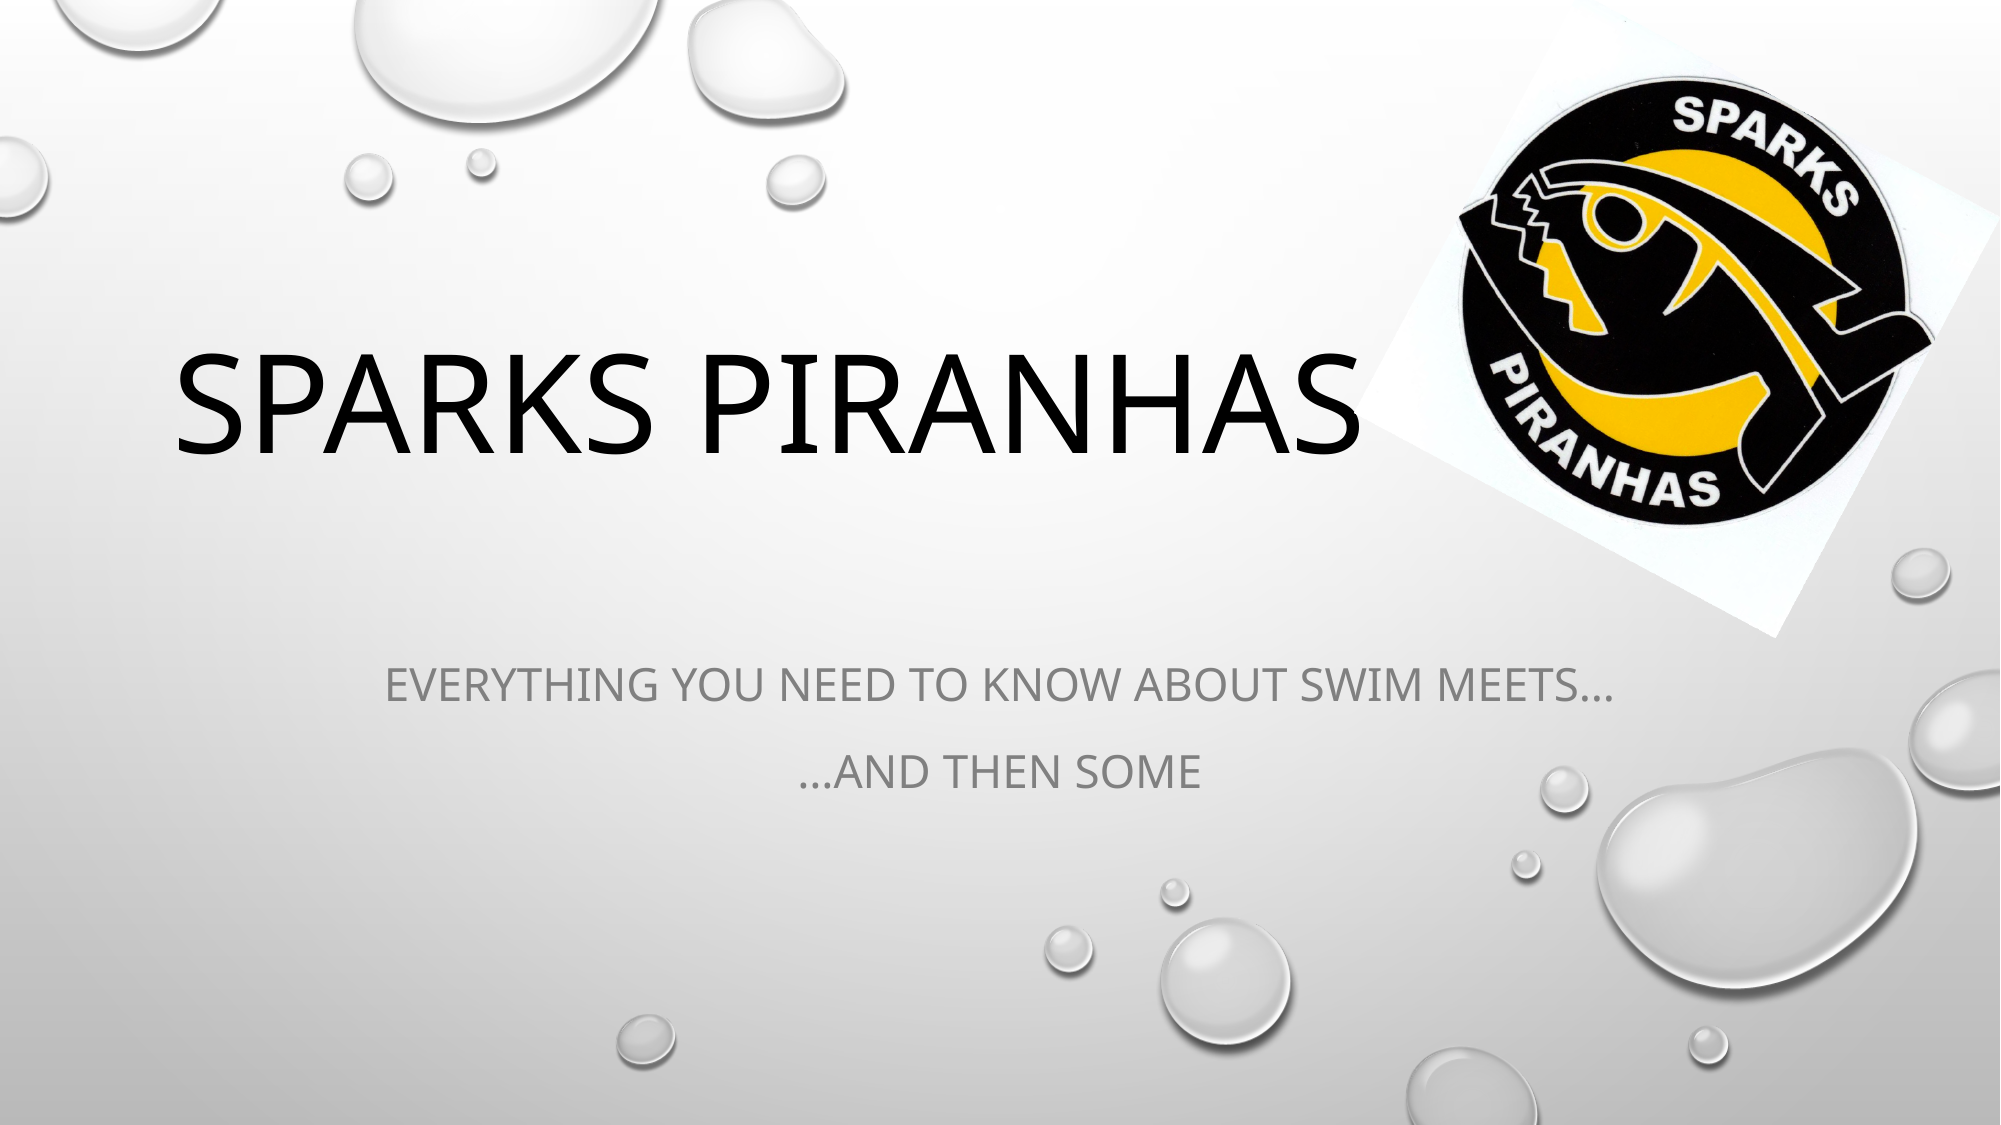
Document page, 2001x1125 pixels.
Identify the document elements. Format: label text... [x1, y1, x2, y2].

picture [0, 0, 2000, 1125]
title Sparks Piranhas [74, 79, 1433, 491]
subtitle Everything you need to know about swim meets… …and then some [287, 637, 1713, 863]
